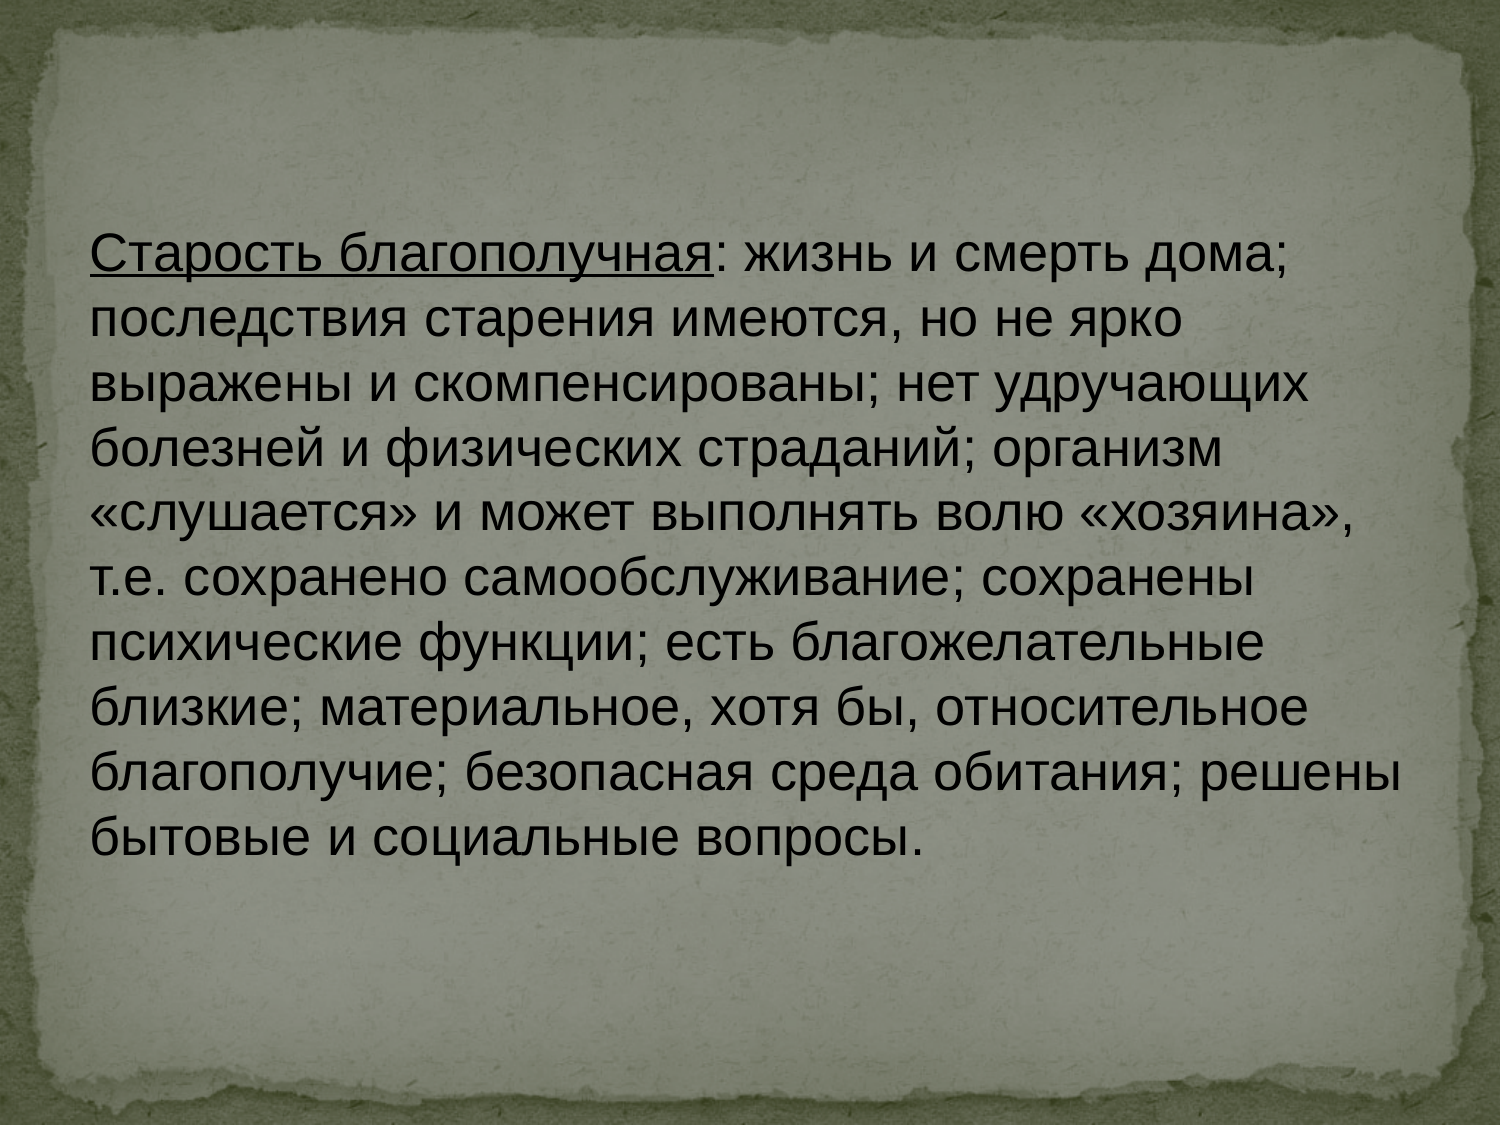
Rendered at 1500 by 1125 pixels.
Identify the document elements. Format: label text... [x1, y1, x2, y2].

list Старость благополучная: жизнь и смерть дома; последствия старения имеются, но не ярко выражены и скомпенсированы; нет удручающих болезней и физических страданий; организм «слушается» и может выполнять волю «хозяина», т.е. сохранено самообслуживание; сохранены психические функции; есть благожелательные близкие; материальное, хотя бы, относительное благополучие; безопасная среда обитания; решены бытовые и социальные вопросы. [75, 54, 1425, 1071]
